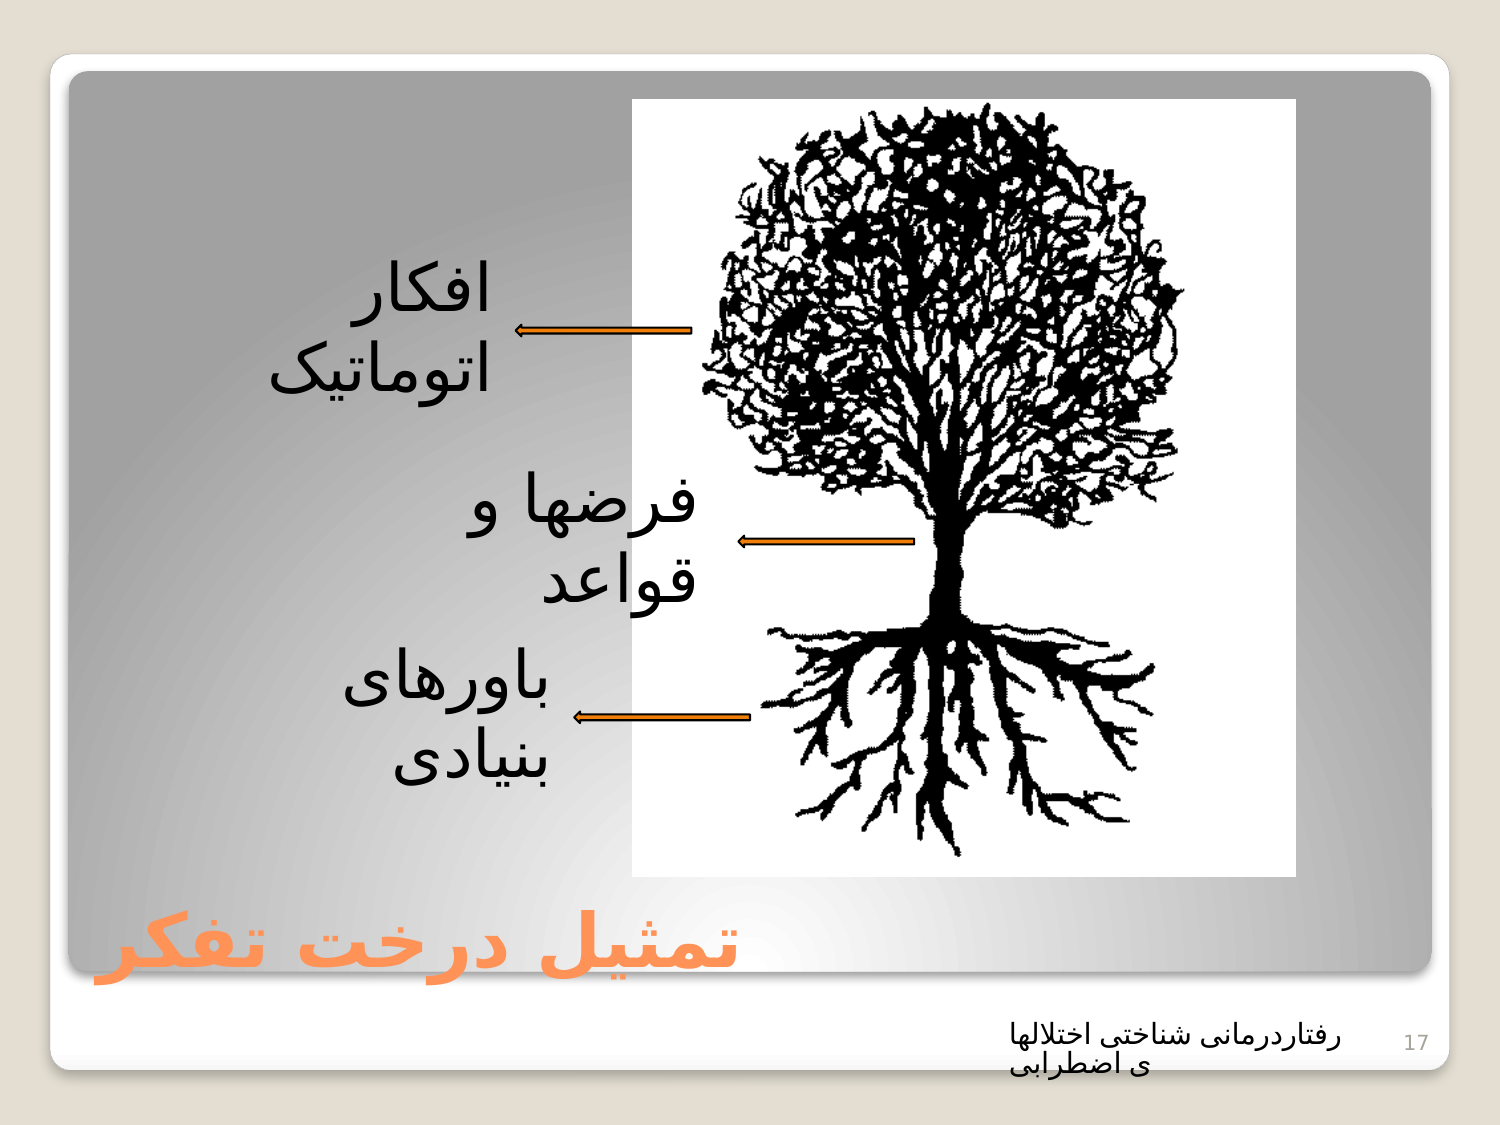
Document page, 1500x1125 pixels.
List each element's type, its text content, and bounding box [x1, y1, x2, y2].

title تمثیل درخت تفکر [82, 817, 1425, 991]
text_box [515, 324, 625, 337]
text_box فرضها و قواعد [323, 476, 625, 595]
slide_number 17 [1370, 1002, 1445, 1063]
text_box [574, 711, 625, 724]
picture [632, 99, 1296, 877]
text_box افکار اتوماتیک [117, 266, 509, 384]
footer رفتاردرمانی شناختی اختلالهای اضطرابی [994, 1002, 1370, 1063]
text_box باورهای بنیادی [175, 652, 568, 770]
